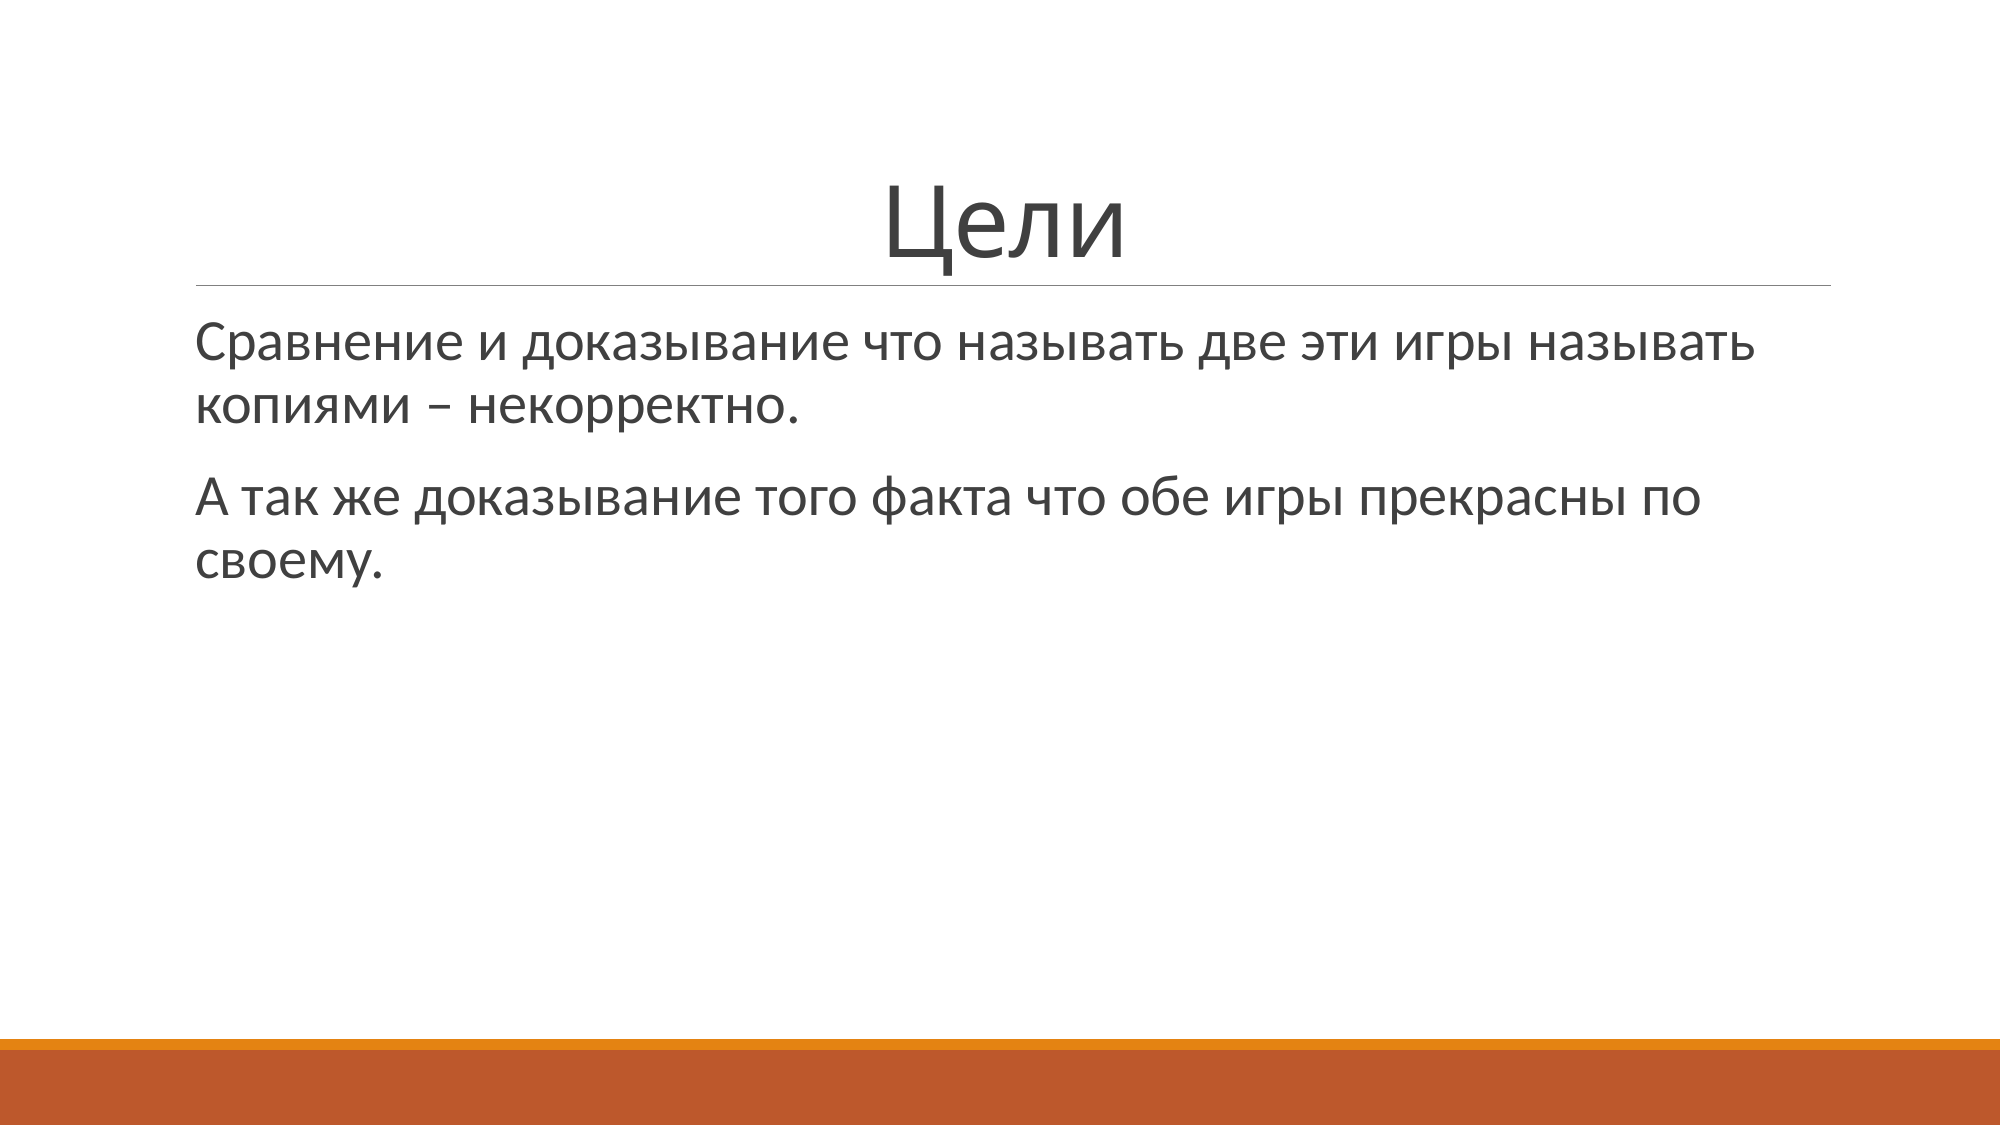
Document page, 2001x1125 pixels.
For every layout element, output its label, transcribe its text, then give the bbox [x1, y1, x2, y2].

list Сравнение и доказывание что называть две эти игры называть копиями – некорректно. А так же доказывание того факта что обе игры прекрасны по своему. [180, 302, 1830, 963]
title Цели [180, 47, 1830, 285]
